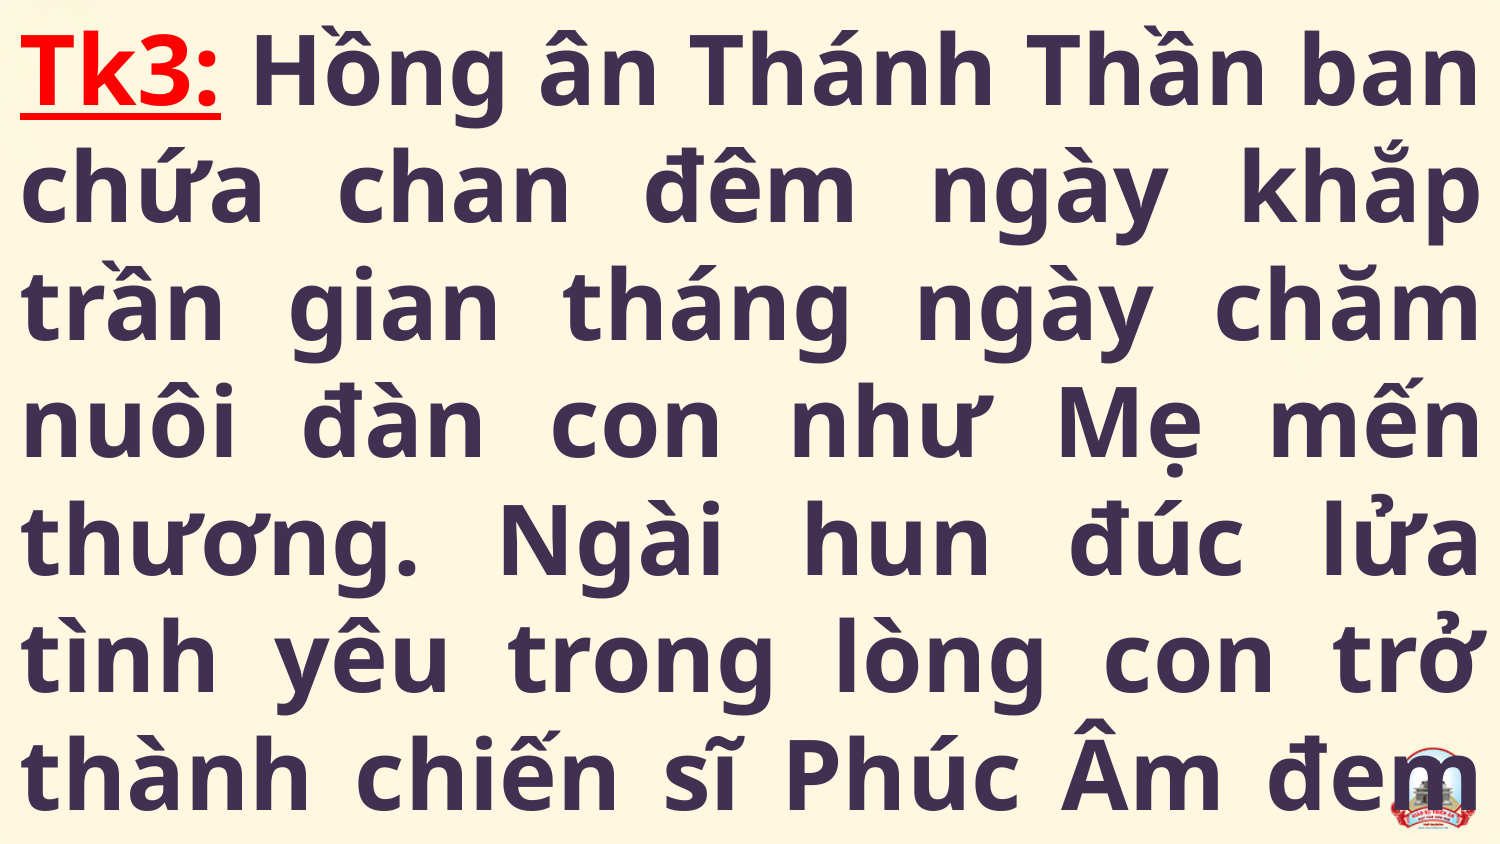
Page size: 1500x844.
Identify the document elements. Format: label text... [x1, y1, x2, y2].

list Tk3: Hồng ân Thánh Thần ban chứa chan đêm ngày khắp trần gian tháng ngày chăm nuôi đàn con như Mẹ mến thương. Ngài hun đúc lửa tình yêu trong lòng con trở thành chiến sĩ Phúc Âm đem Chúa vào giữa lòng đời… [0, 0, 1500, 844]
